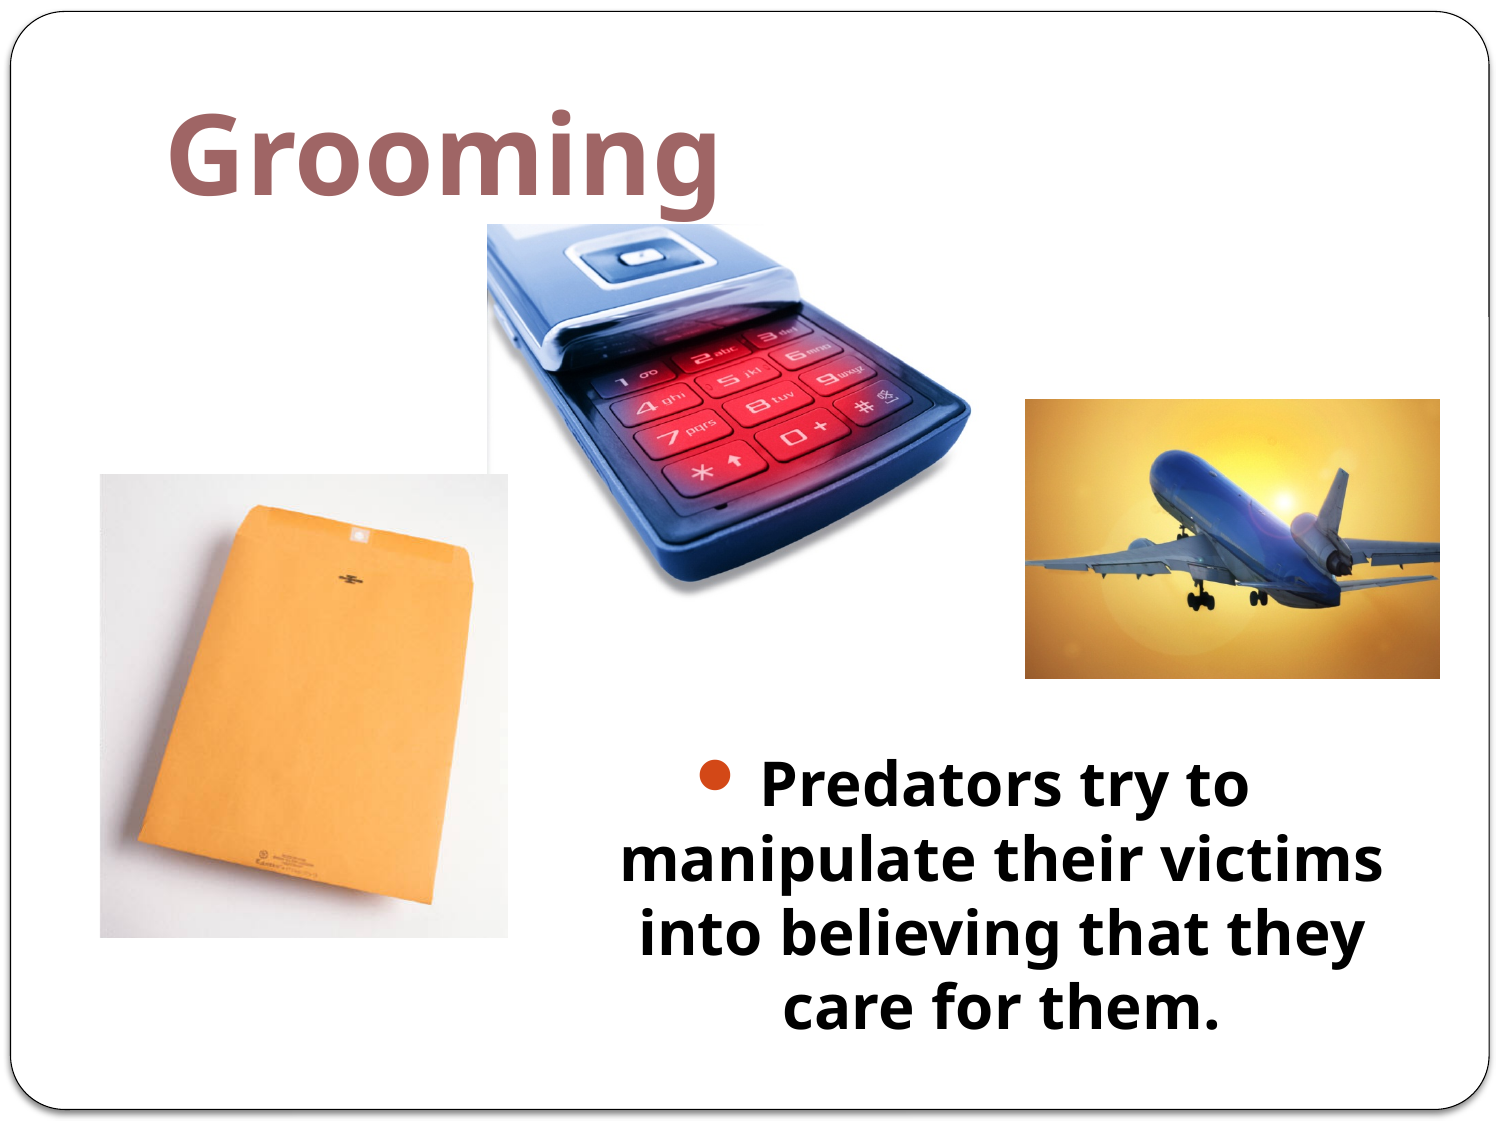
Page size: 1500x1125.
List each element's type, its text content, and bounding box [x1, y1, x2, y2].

title Grooming [150, 45, 788, 233]
picture [99, 224, 1441, 938]
list Predators try to manipulate their victims into believing that they care for them. [525, 737, 1438, 1050]
